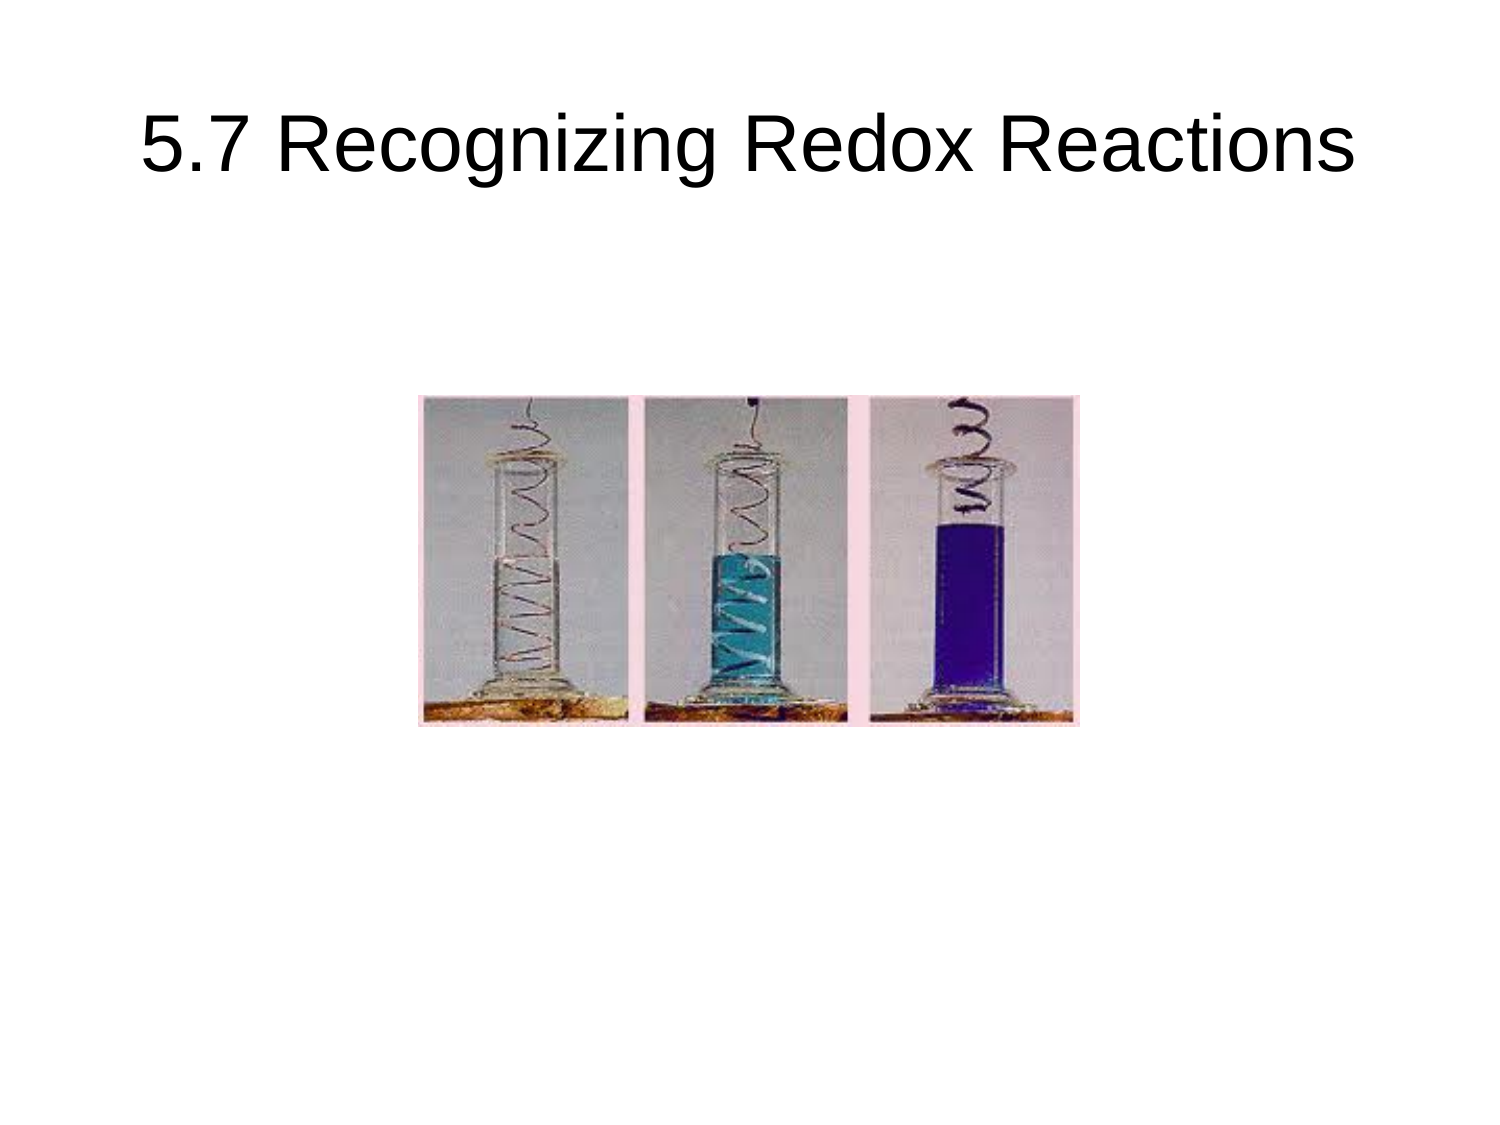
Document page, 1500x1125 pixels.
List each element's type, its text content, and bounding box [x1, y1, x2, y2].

picture [418, 395, 1080, 728]
title 5.7 Recognizing Redox Reactions [75, 45, 1425, 233]
